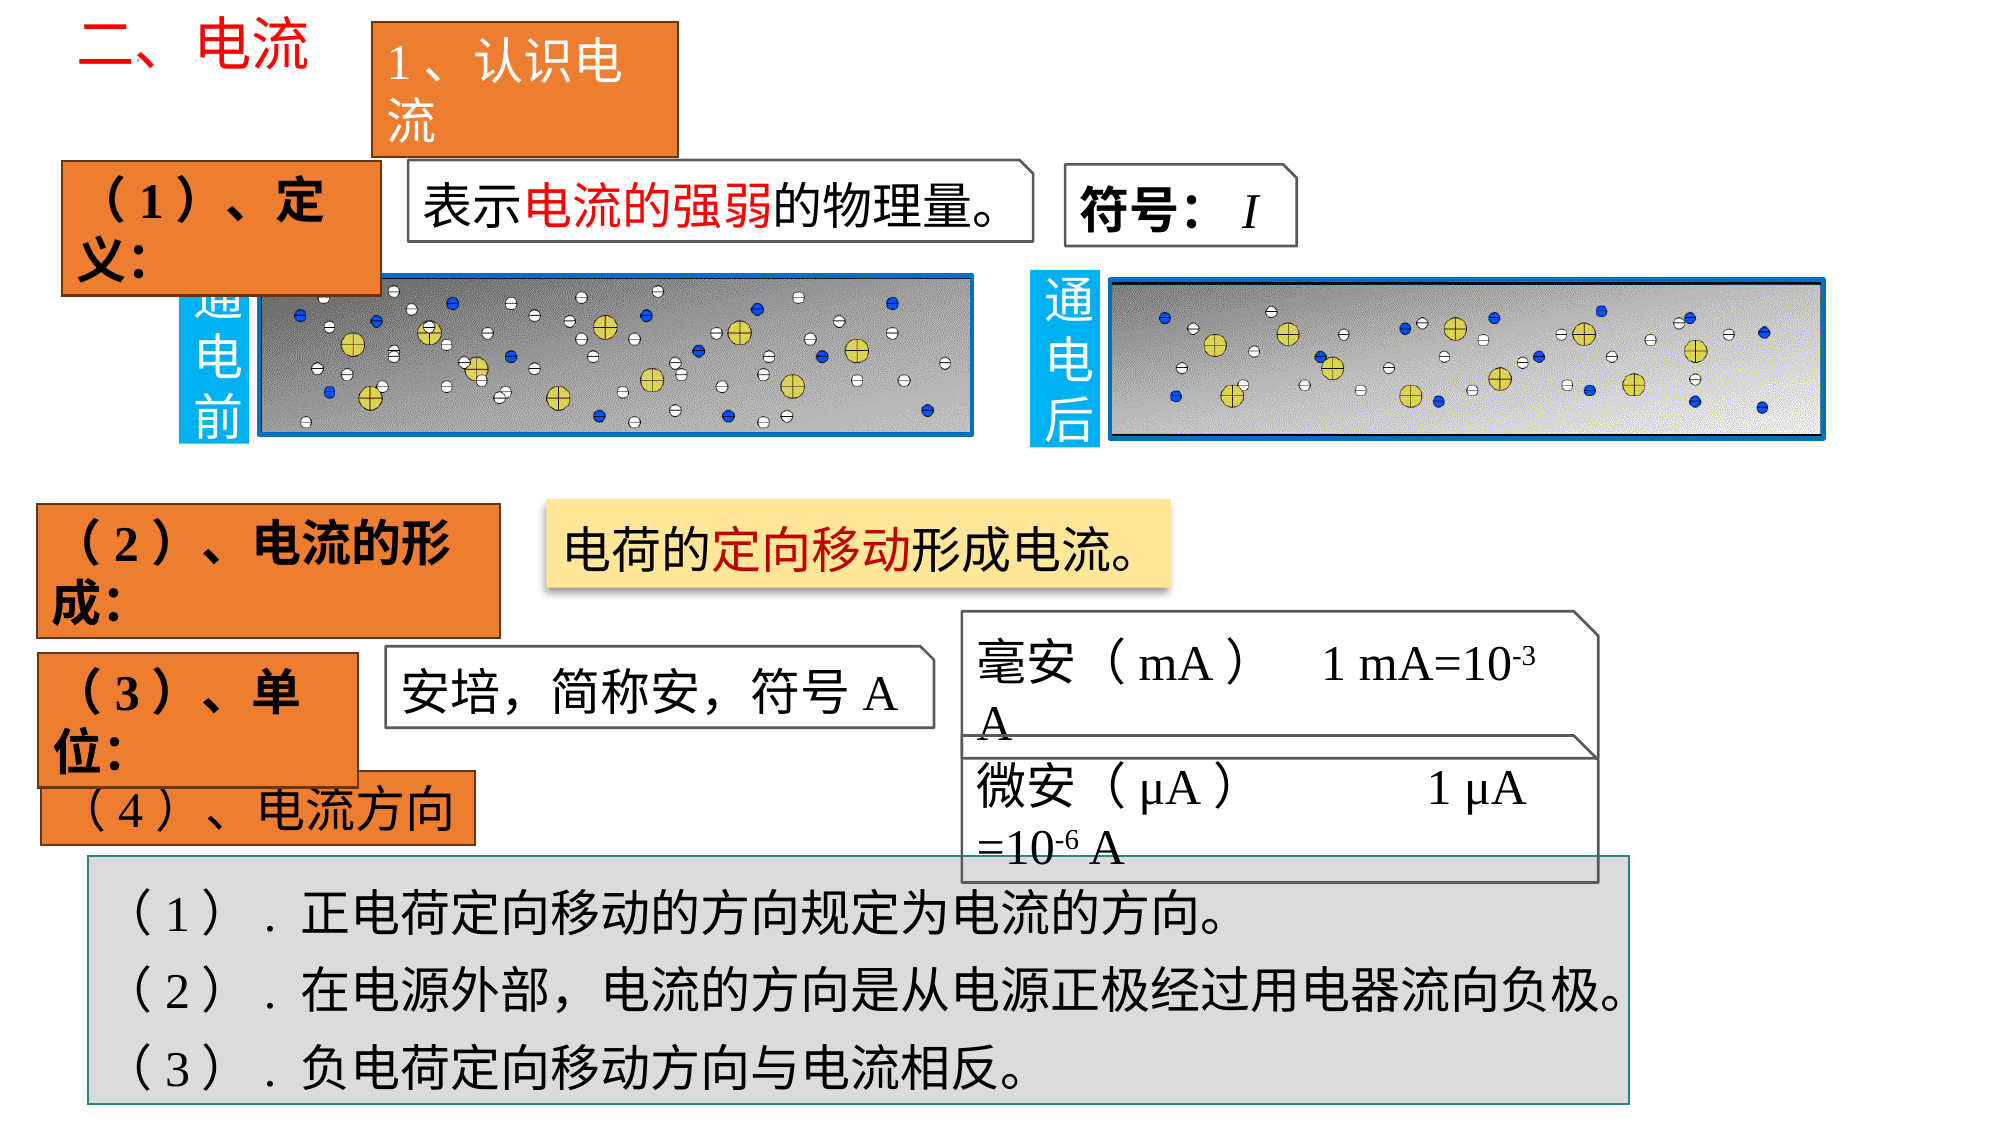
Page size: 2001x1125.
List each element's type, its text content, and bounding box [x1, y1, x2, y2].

text_box 二、电流 [61, 0, 525, 85]
text_box 电荷的定向移动形成电流。 [546, 499, 1171, 588]
text_box 安培，简称安，符号A [385, 646, 934, 728]
picture [261, 277, 970, 433]
text_box 微安（μA） 1 μA =10-6 A [961, 735, 1599, 883]
picture [1112, 281, 1821, 436]
text_box 符号：I [1065, 164, 1297, 246]
text_box （3）、单位： [37, 652, 359, 789]
text_box （2）、电流的形成： [36, 503, 501, 639]
text_box （1）、定义： [61, 160, 382, 297]
text_box 1、认识电流 [371, 21, 679, 158]
text_box 表示电流的强弱的物理量。 [408, 159, 1034, 242]
text_box （4）、电流方向 [40, 770, 476, 846]
text_box 通电后 [1029, 269, 1101, 448]
text_box （1）. 正电荷定向移动的方向规定为电流的方向。 （2）. 在电源外部，电流的方向是从电源正极经过用电器流向负极。 （3）. 负电荷定向移动方向与电流相反。 [87, 855, 1630, 1105]
text_box 毫安（mA） 1 mA=10-3 A [961, 611, 1599, 759]
text_box 通电前 [178, 297, 250, 445]
